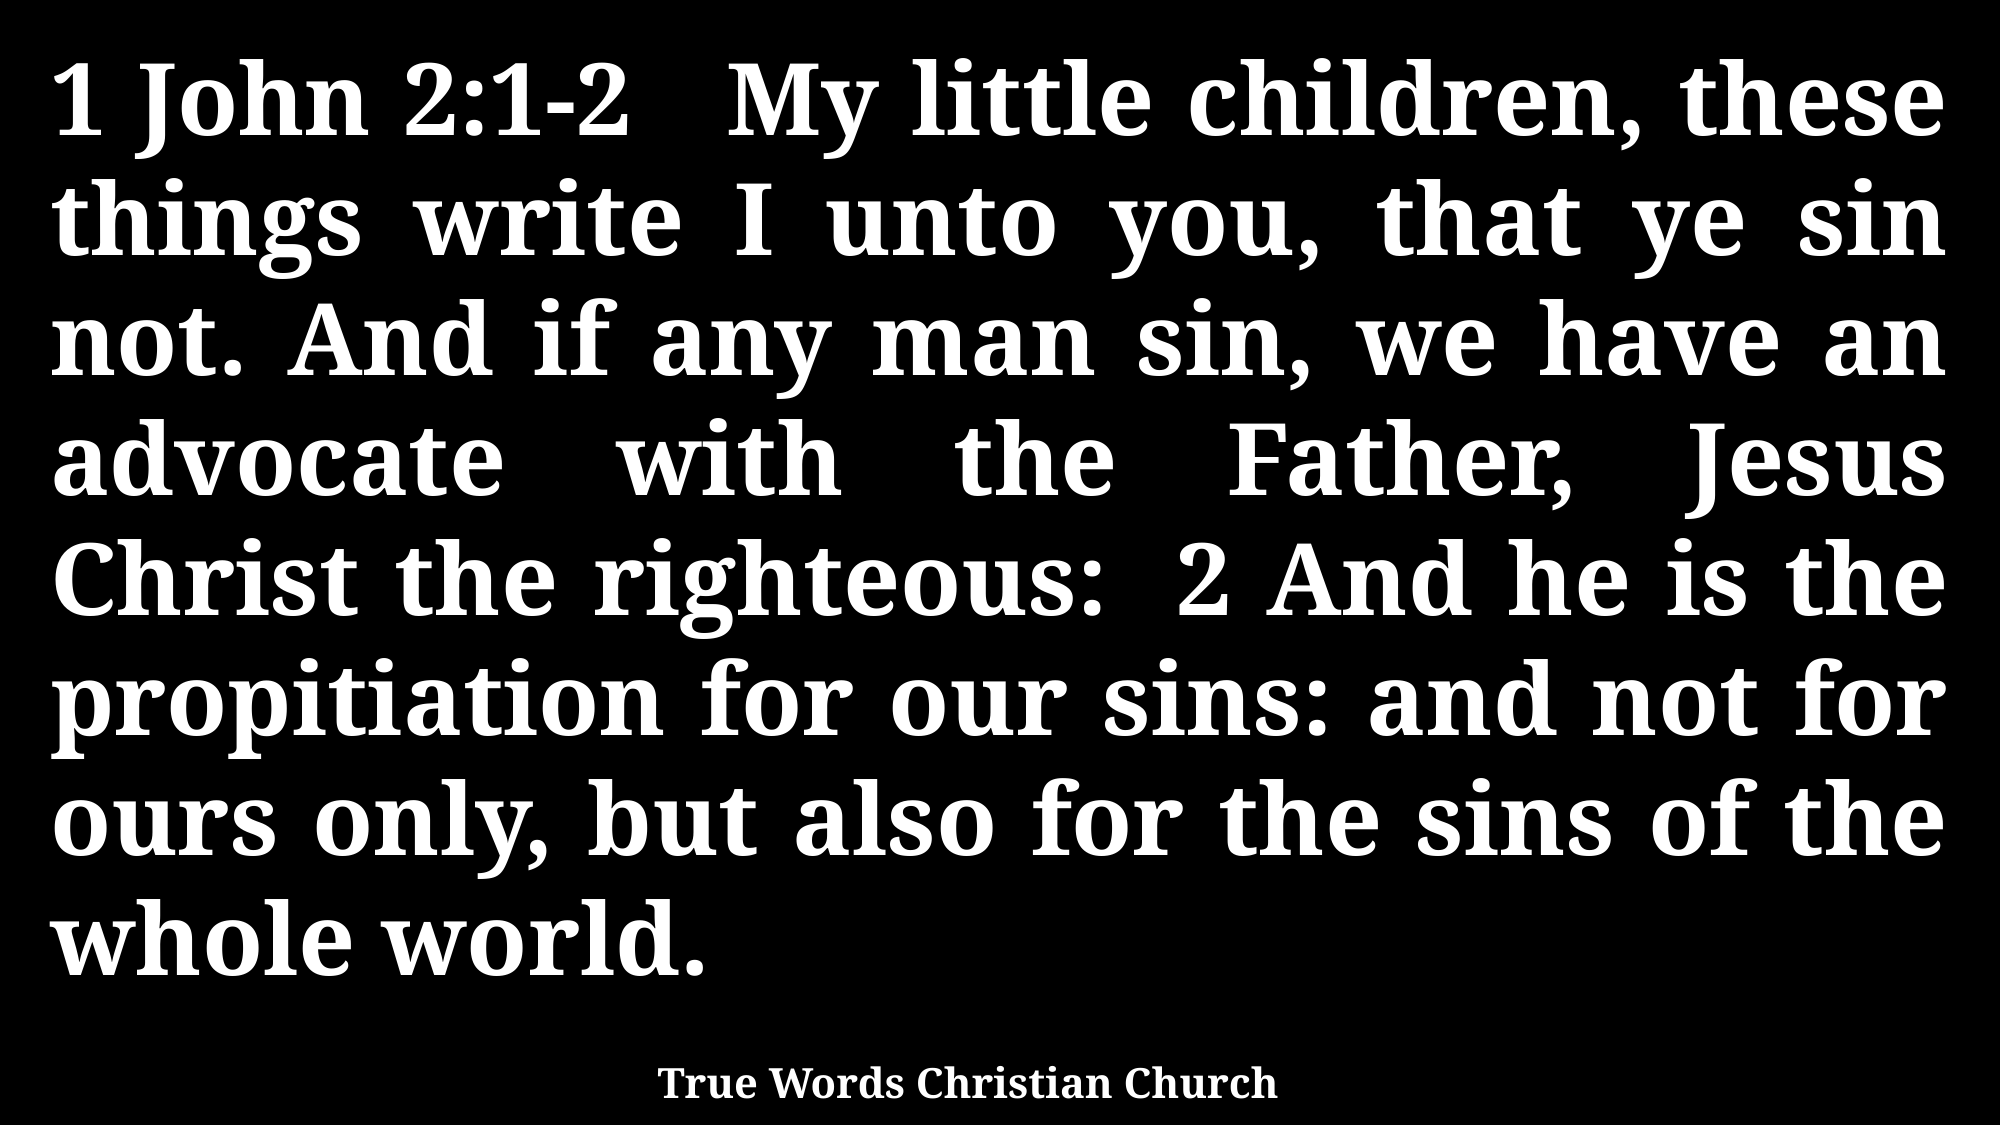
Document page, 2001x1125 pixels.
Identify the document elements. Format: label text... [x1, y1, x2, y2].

text_box 1 John 2:1-2 My little children, these things write I unto you, that ye sin not. And if any man sin, we have an advocate with the Father, Jesus Christ the righteous: 2 And he is the propitiation for our sins: and not for ours only, but also for the sins of the whole world. [35, 28, 1965, 1003]
text_box True Words Christian Church [642, 1049, 1294, 1114]
